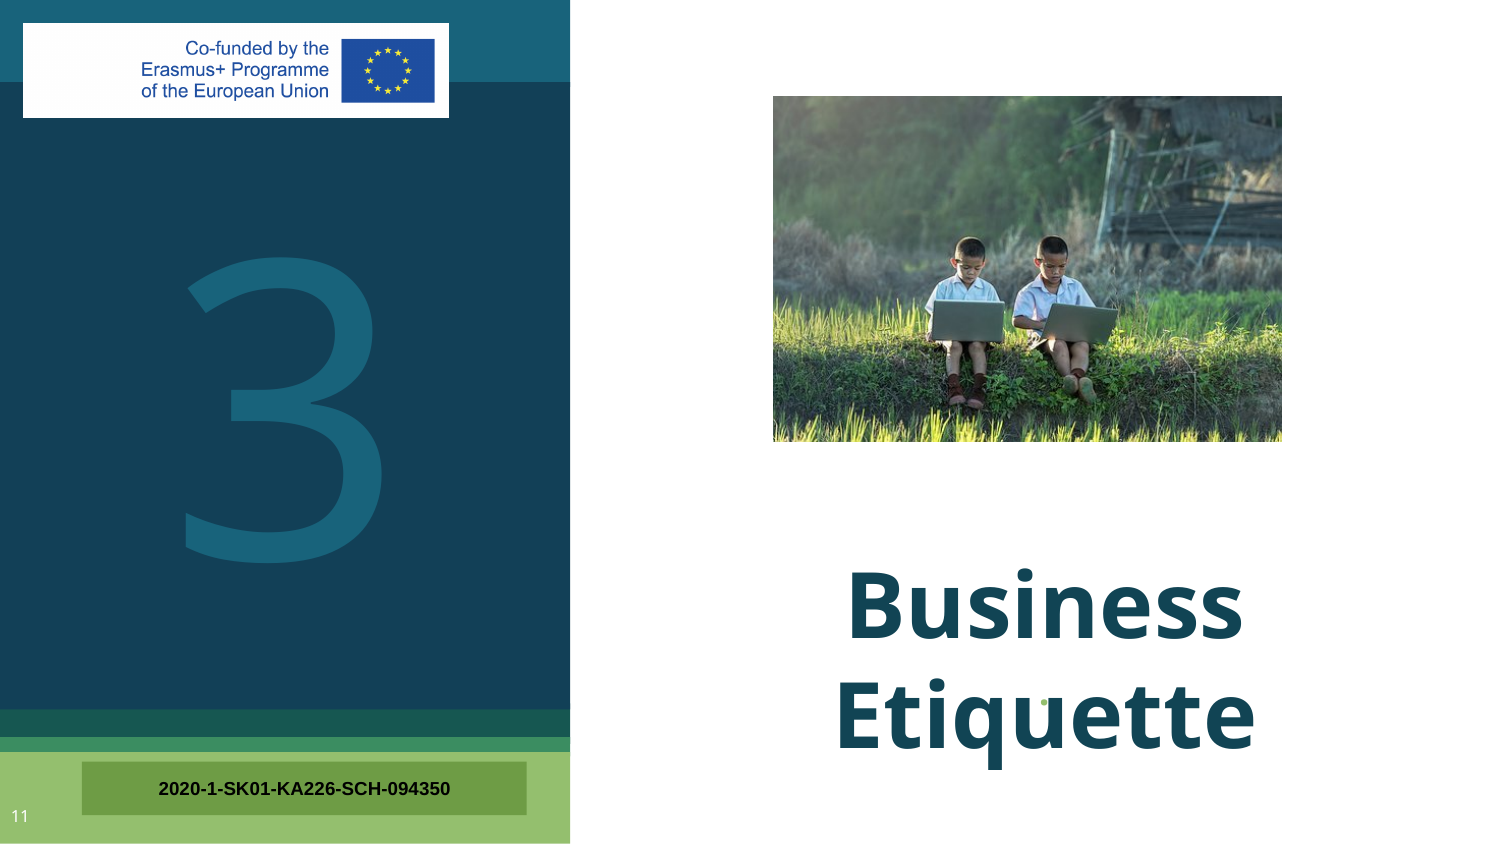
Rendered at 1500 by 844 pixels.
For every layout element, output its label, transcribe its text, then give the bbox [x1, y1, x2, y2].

picture [23, 23, 450, 118]
text_box 3 [0, 82, 575, 703]
picture [773, 96, 1282, 443]
text_box 2020-1-SK01-KA226-SCH-094350 [81, 761, 527, 816]
slide_number ‹#› [0, 790, 49, 844]
title Business Etiquette [607, 575, 1483, 782]
subtitle . [674, 653, 1414, 782]
